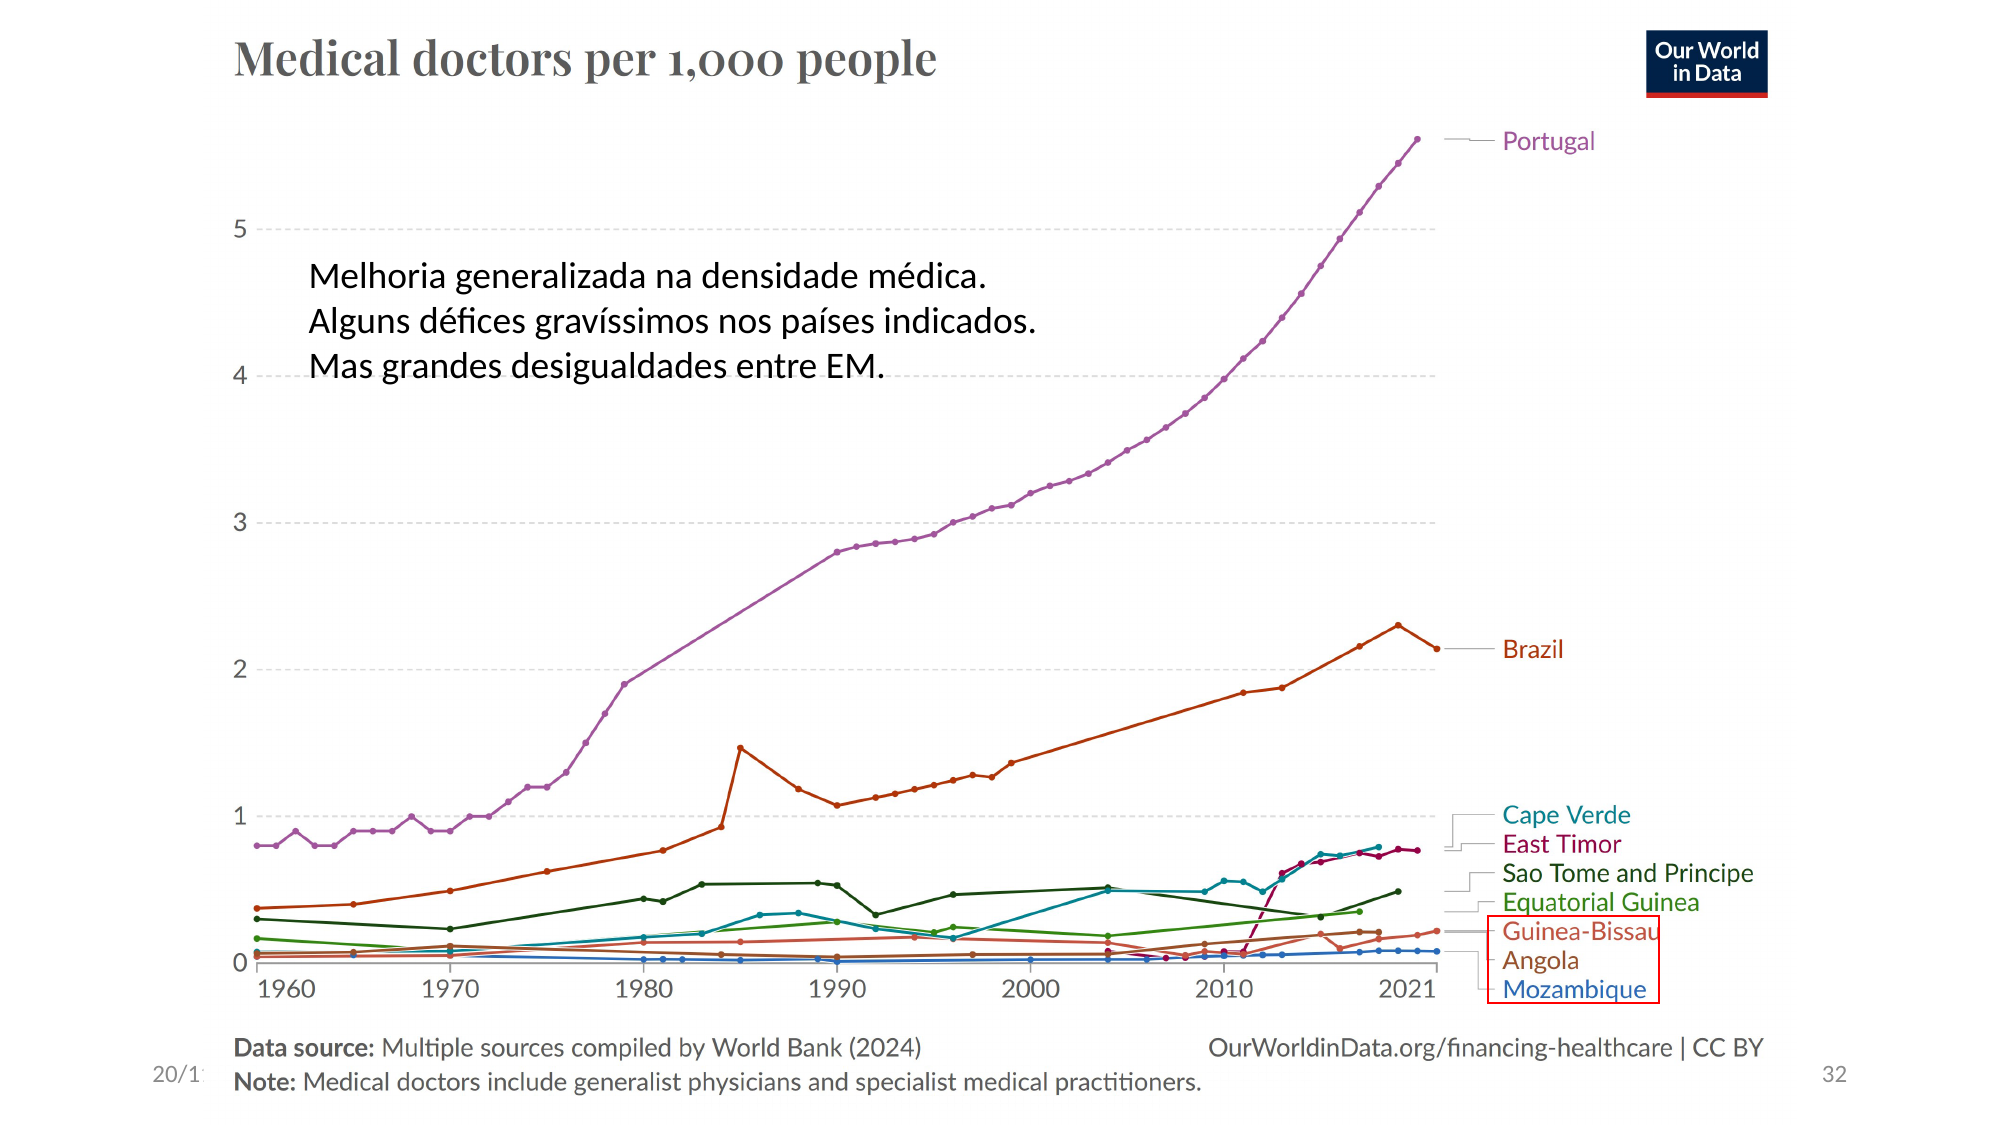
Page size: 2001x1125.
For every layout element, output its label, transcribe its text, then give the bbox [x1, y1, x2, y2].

picture [203, 0, 1797, 1125]
slide_number 32 [1797, 1042, 1863, 1103]
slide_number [137, 1042, 203, 1103]
